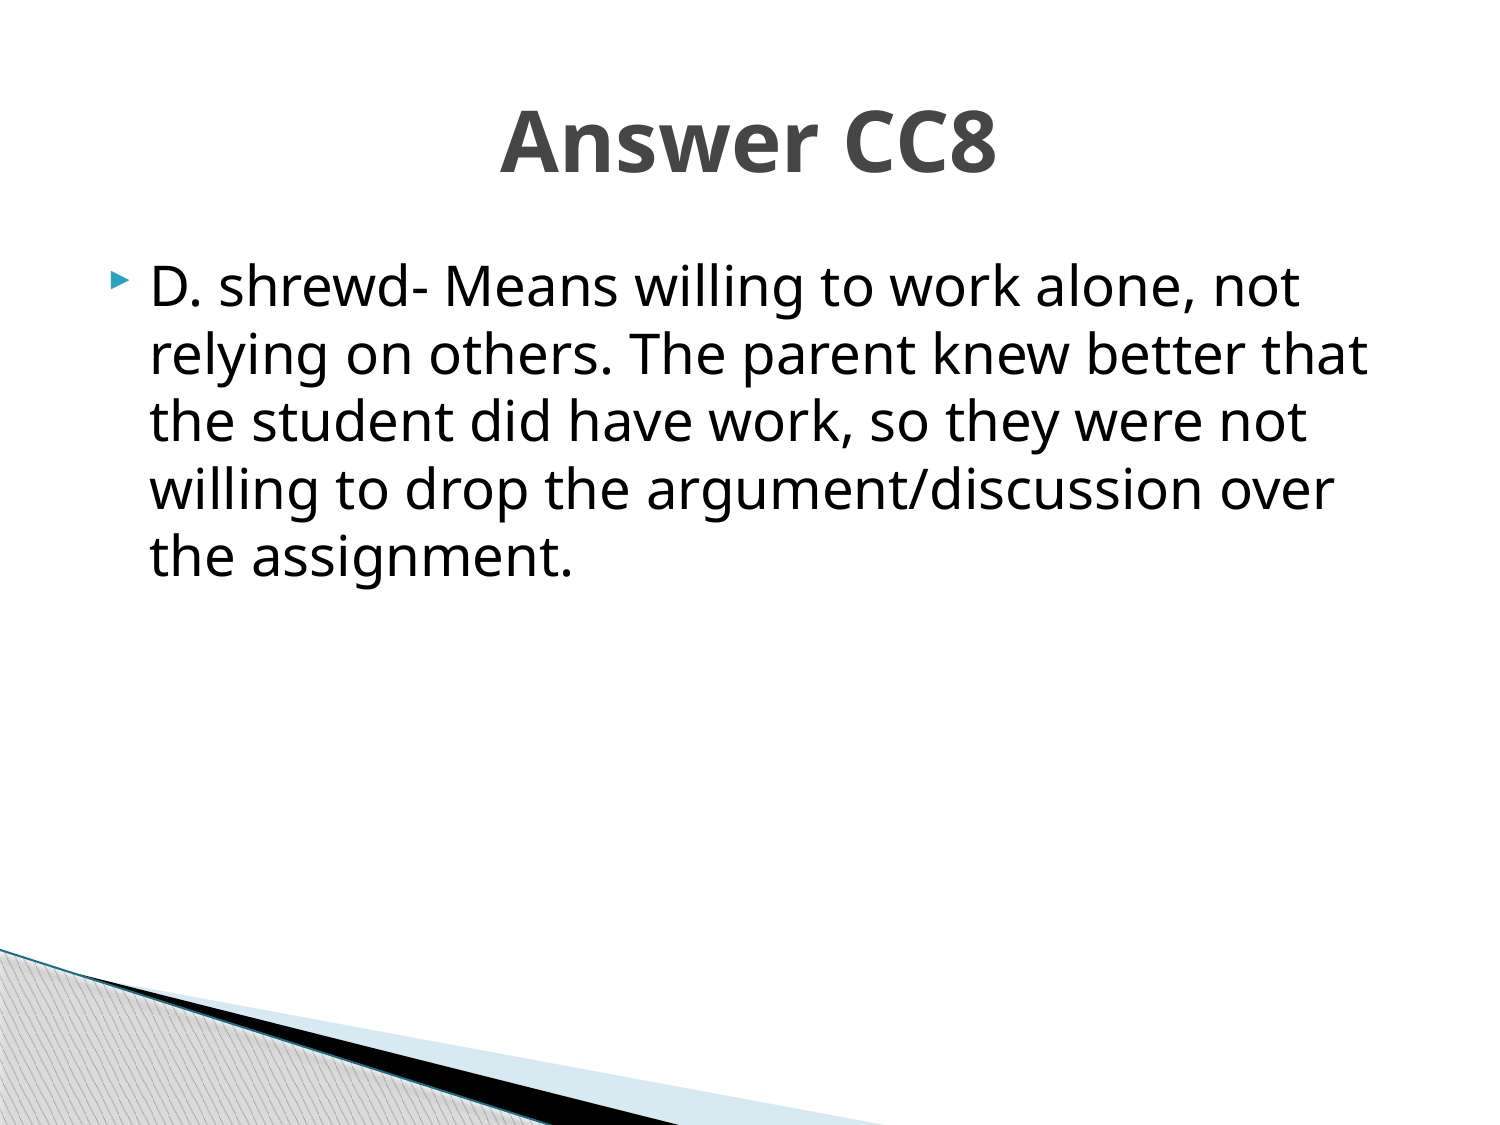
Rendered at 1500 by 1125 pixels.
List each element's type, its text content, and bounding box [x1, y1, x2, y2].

title Answer CC8 [75, 45, 1425, 233]
list D. shrewd- Means willing to work alone, not relying on others. The parent knew better that the student did have work, so they were not willing to drop the argument/discussion over the assignment. [75, 243, 1425, 986]
